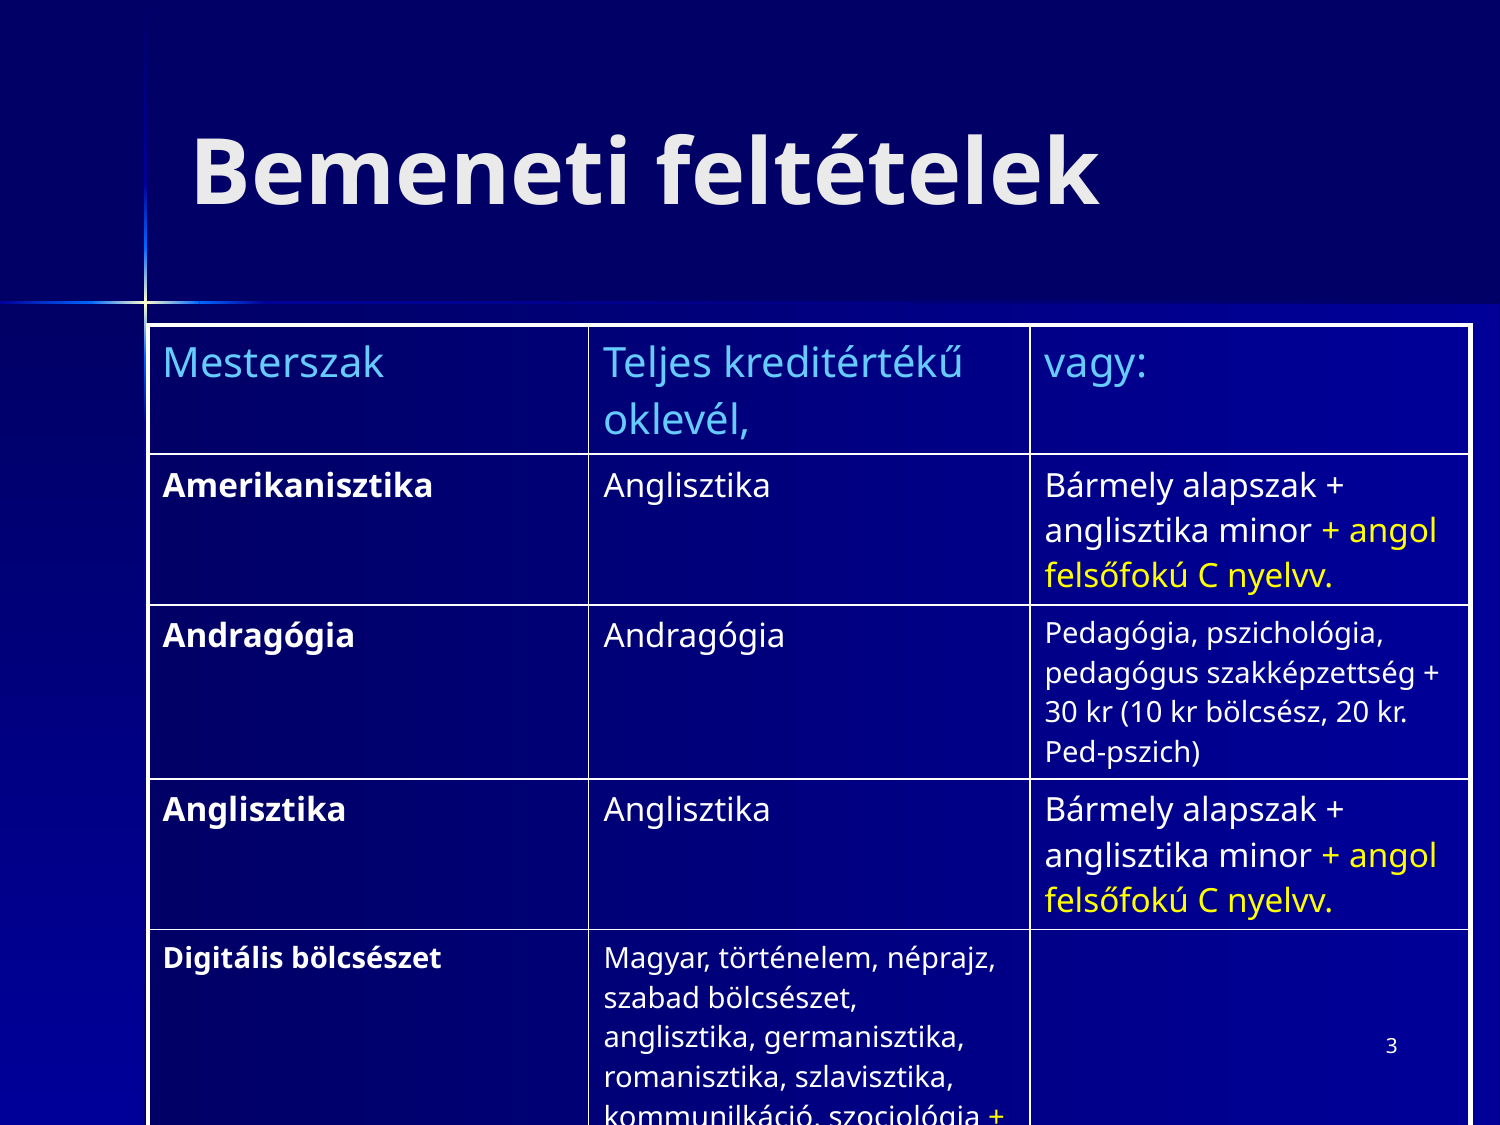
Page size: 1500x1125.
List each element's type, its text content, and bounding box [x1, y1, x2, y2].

table_header Mesterszak [150, 327, 588, 453]
table_cell Bármely alapszak + anglisztika minor + angol felsőfokú C nyelvv. [1031, 780, 1468, 929]
table_cell Anglisztika [589, 780, 1029, 929]
table_cell Andragógia [589, 606, 1029, 778]
table_header Teljes kreditértékű oklevél, [589, 327, 1029, 453]
table_header vagy: [1031, 327, 1468, 453]
table_cell Anglisztika [150, 780, 588, 929]
table_cell [1031, 930, 1468, 1125]
table_cell Bármely alapszak + anglisztika minor + angol felsőfokú C nyelvv. [1031, 455, 1468, 604]
table_cell Andragógia [150, 606, 588, 778]
table_cell Magyar, történelem, néprajz, szabad bölcsészet, anglisztika, germanisztika, romanisztika, szlavisztika, kommunilkáció, szociológia + angol középfokú C nyelvvizsga [589, 930, 1029, 1125]
table_cell Amerikanisztika [150, 455, 588, 604]
table_cell Anglisztika [589, 455, 1029, 604]
table_cell Pedagógia, pszichológia, pedagógus szakképzettség + 30 kr (10 kr bölcsész, 20 kr. Ped-pszich) [1031, 606, 1468, 778]
title Bemeneti feltételek [174, 50, 1413, 285]
table_cell Digitális bölcsészet [150, 930, 588, 1125]
